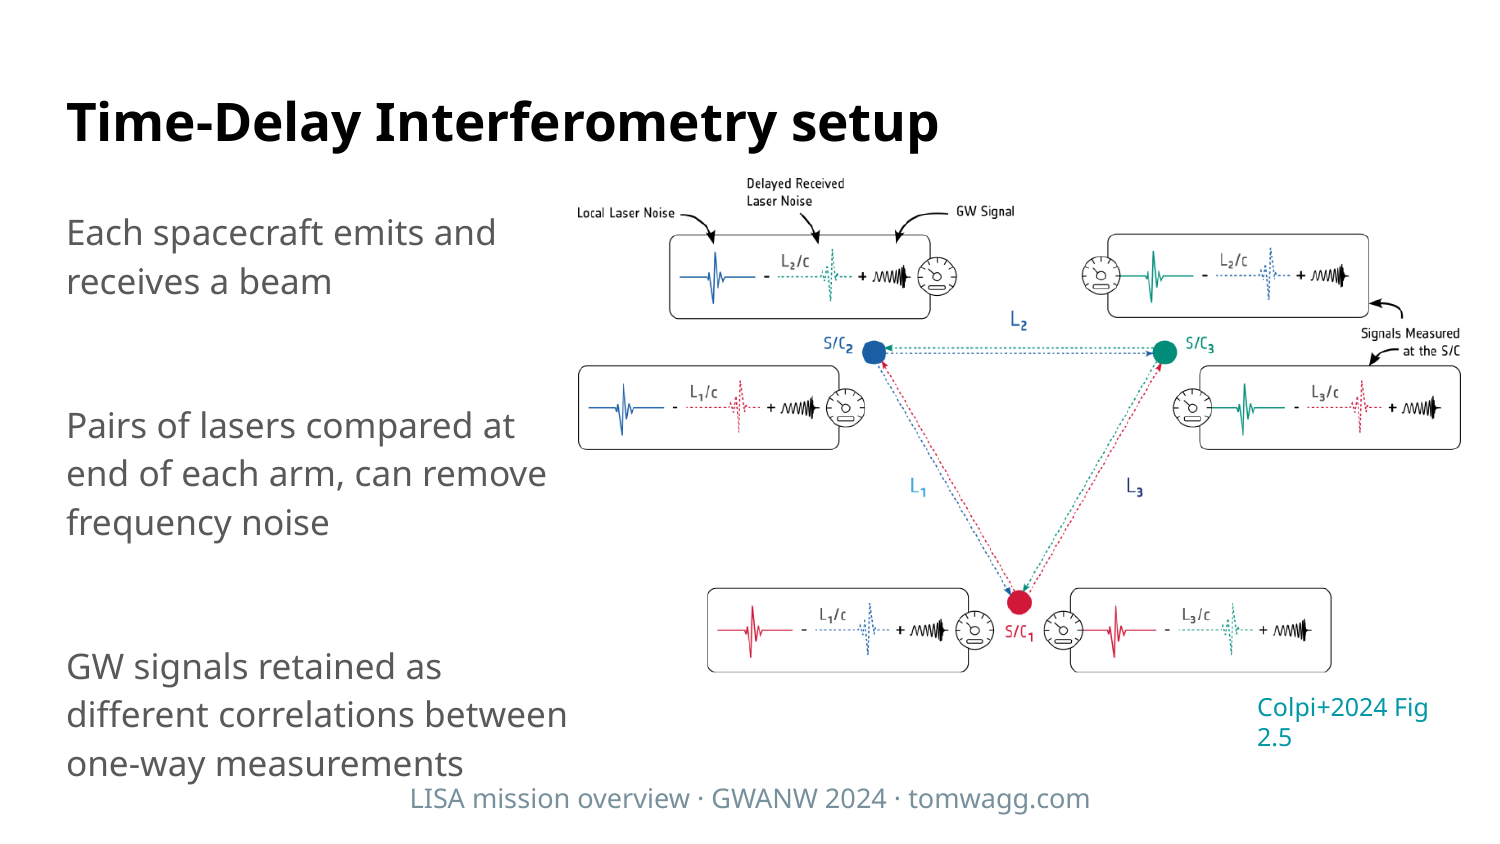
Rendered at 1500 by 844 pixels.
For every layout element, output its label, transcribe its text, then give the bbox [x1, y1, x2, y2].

picture [539, 161, 1474, 683]
list Each spacecraft emits and receives a beam Pairs of lasers compared at end of each arm, can remove frequency noise GW signals retained as different correlations between one-way measurements [51, 189, 588, 820]
text_box Colpi+2024 Fig 2.5 [1242, 689, 1474, 771]
title Time-Delay Interferometry setup [51, 72, 1449, 167]
